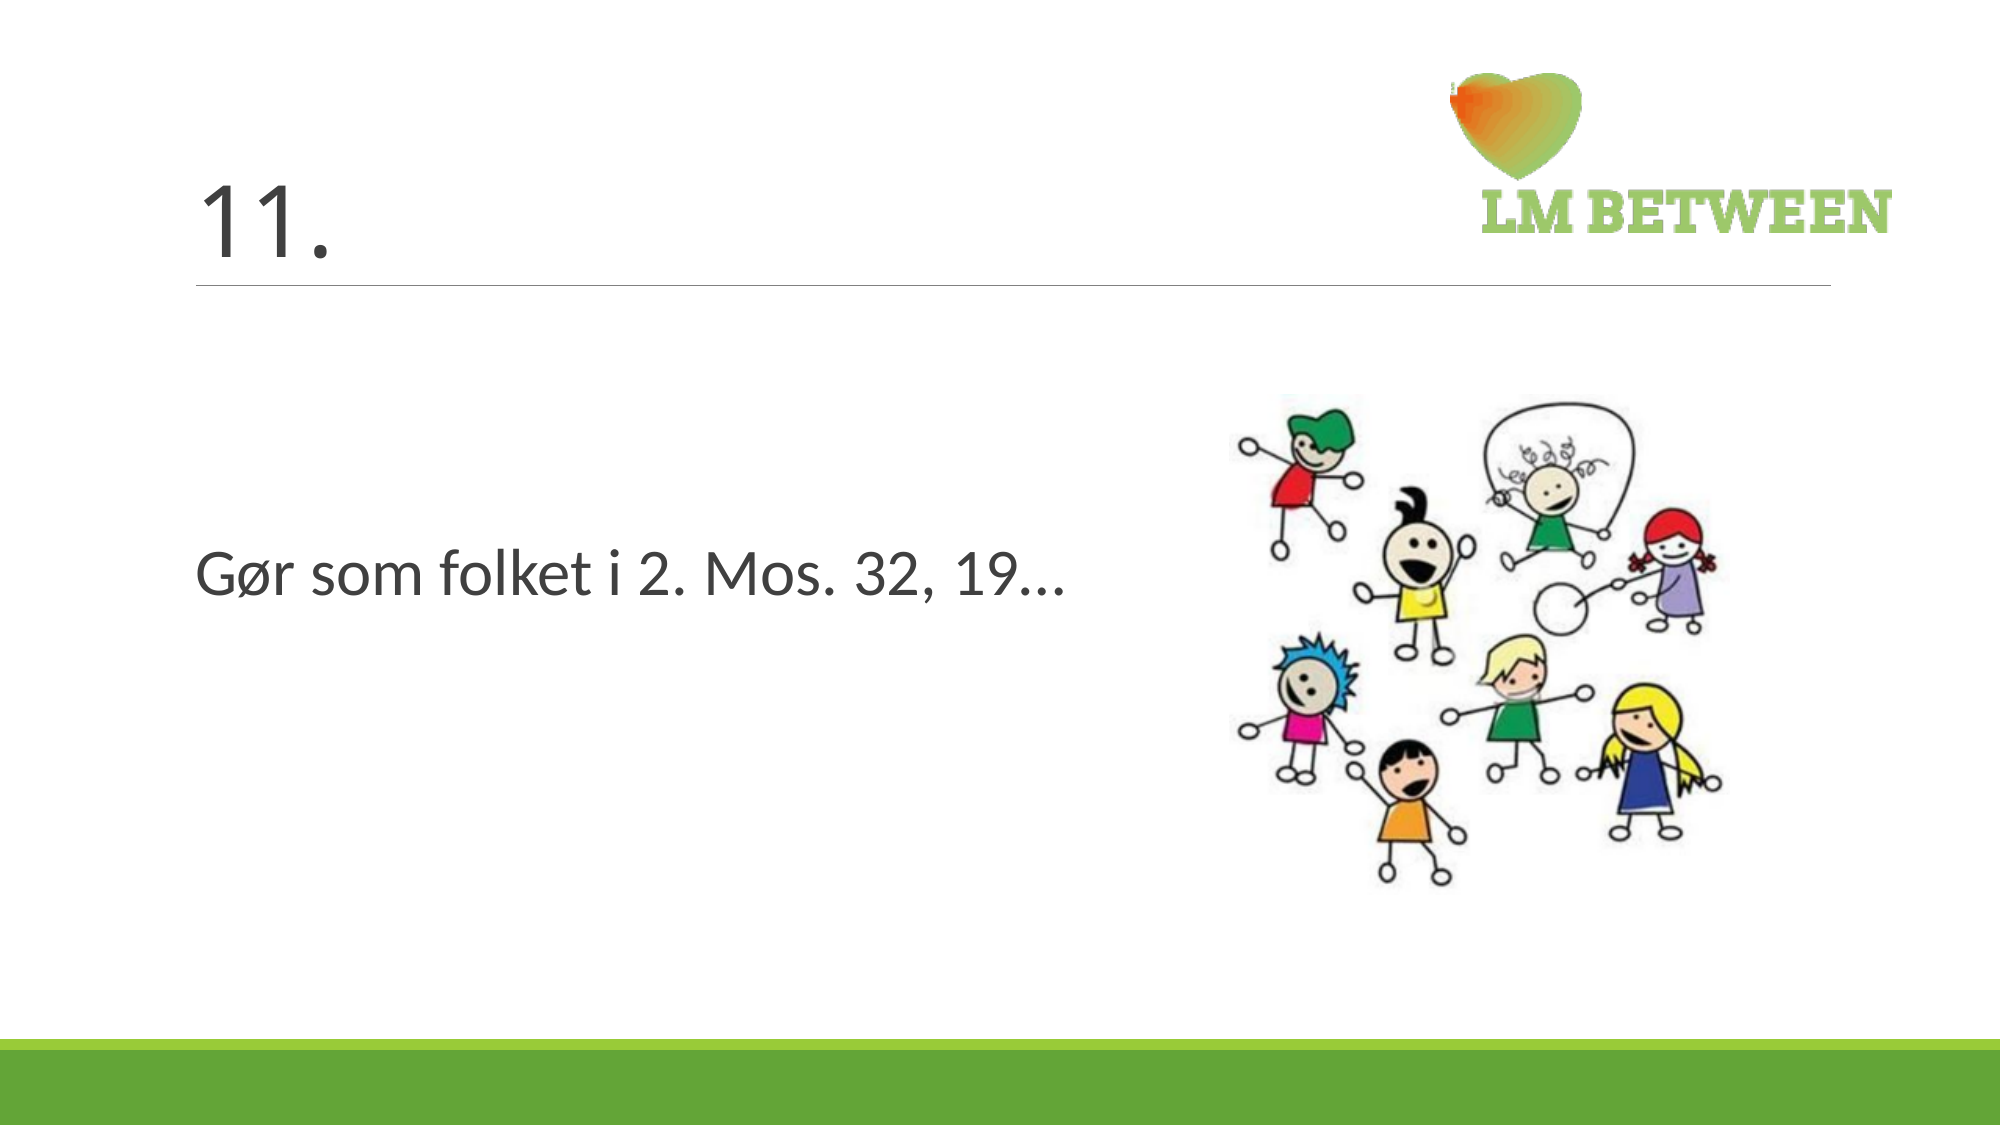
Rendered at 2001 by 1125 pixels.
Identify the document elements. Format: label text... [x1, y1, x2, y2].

picture [1449, 73, 1892, 233]
picture [1229, 394, 1731, 896]
list Gør som folket i 2. Mos. 32, 19… [180, 302, 1830, 963]
title 11. [180, 47, 1830, 285]
